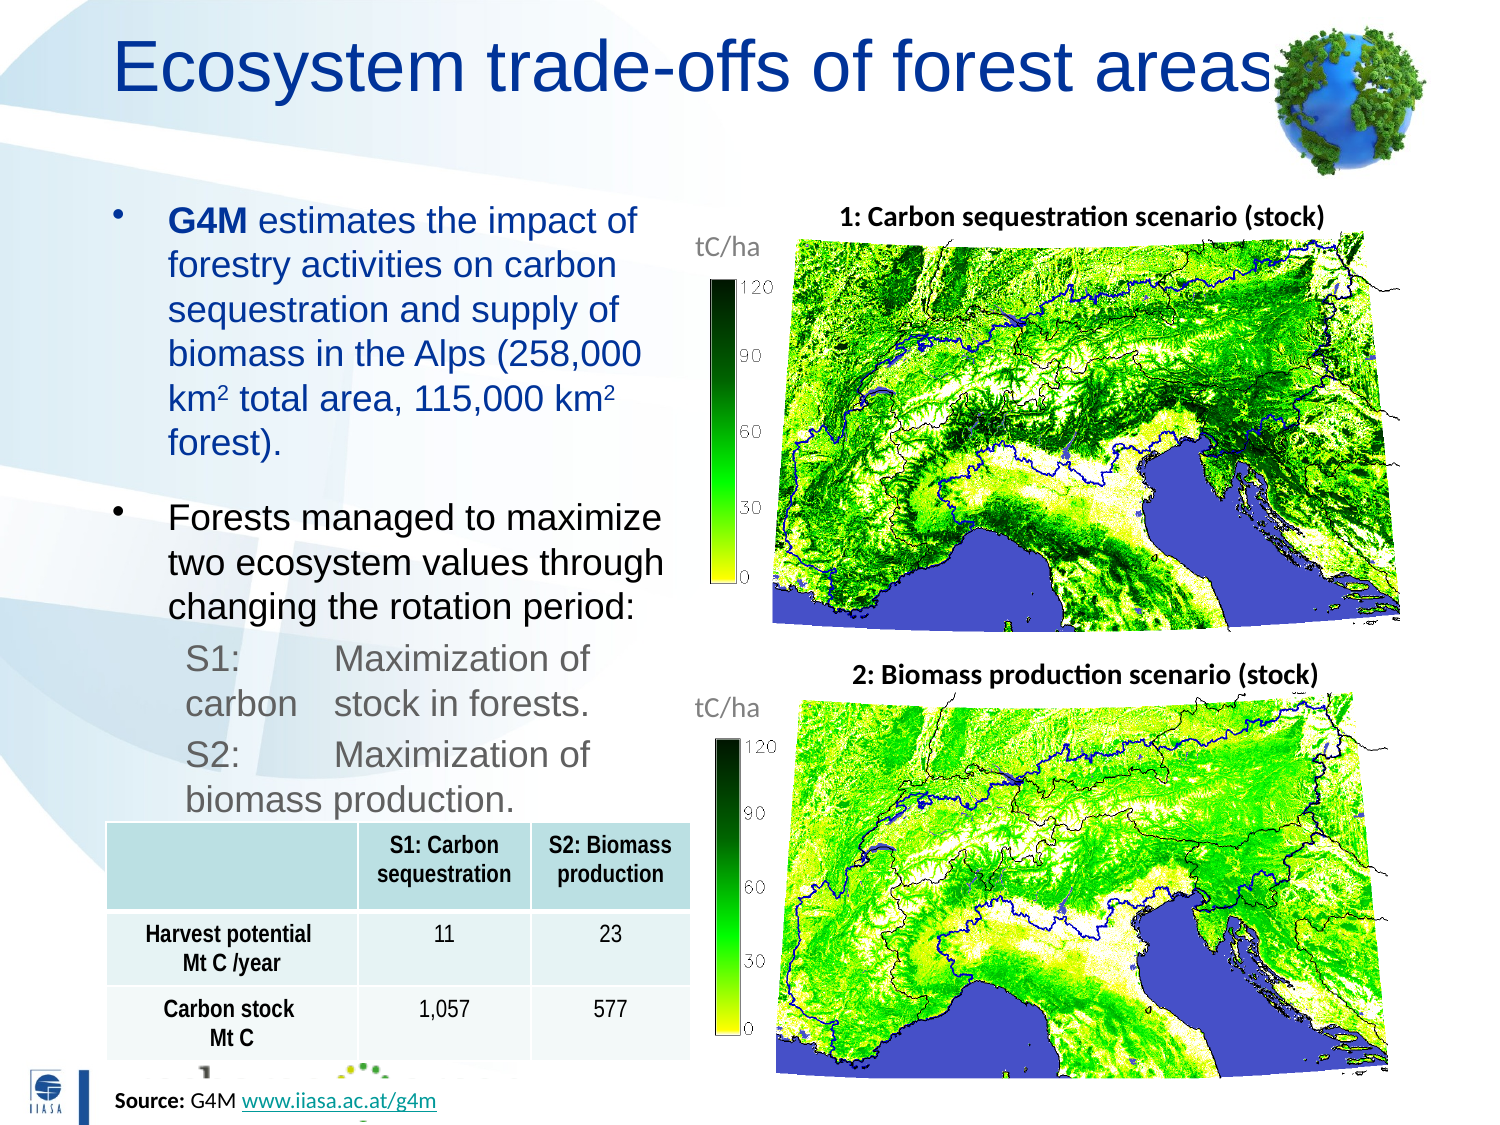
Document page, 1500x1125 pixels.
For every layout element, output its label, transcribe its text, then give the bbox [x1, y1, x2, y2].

text_box 2: Biomass production scenario (stock) [820, 648, 1351, 679]
table_cell 1,057 [359, 987, 530, 1060]
table_cell Harvest potential Mt C /year [107, 914, 357, 985]
title Ecosystem trade-offs of forest areas [111, 18, 1264, 173]
table_header S2: Biomass production [532, 823, 673, 909]
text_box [679, 219, 1400, 632]
table_header [107, 823, 357, 909]
table_cell 23 [532, 914, 673, 985]
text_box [678, 680, 1388, 1082]
picture [0, 0, 1500, 1125]
table_cell 577 [532, 987, 673, 1060]
text_box 1: Carbon sequestration scenario (stock) [823, 189, 1341, 218]
text_box Source: G4M www.iiasa.ac.at/g4m [100, 1078, 1294, 1121]
table_cell 11 [359, 914, 530, 985]
table_header S1: Carbon sequestration [359, 823, 530, 909]
list G4M estimates the impact of forestry activities on carbon sequestration and supply of biomass in the Alps (258,000 km2 total area, 115,000 km2 forest). Forests managed to maximize two ecosystem values through changing the rotation period: S1: Maximization of carbon stock in forests. S2: Maximization of biomass production. [111, 196, 680, 821]
table_cell Carbon stock Mt C [107, 987, 357, 1060]
